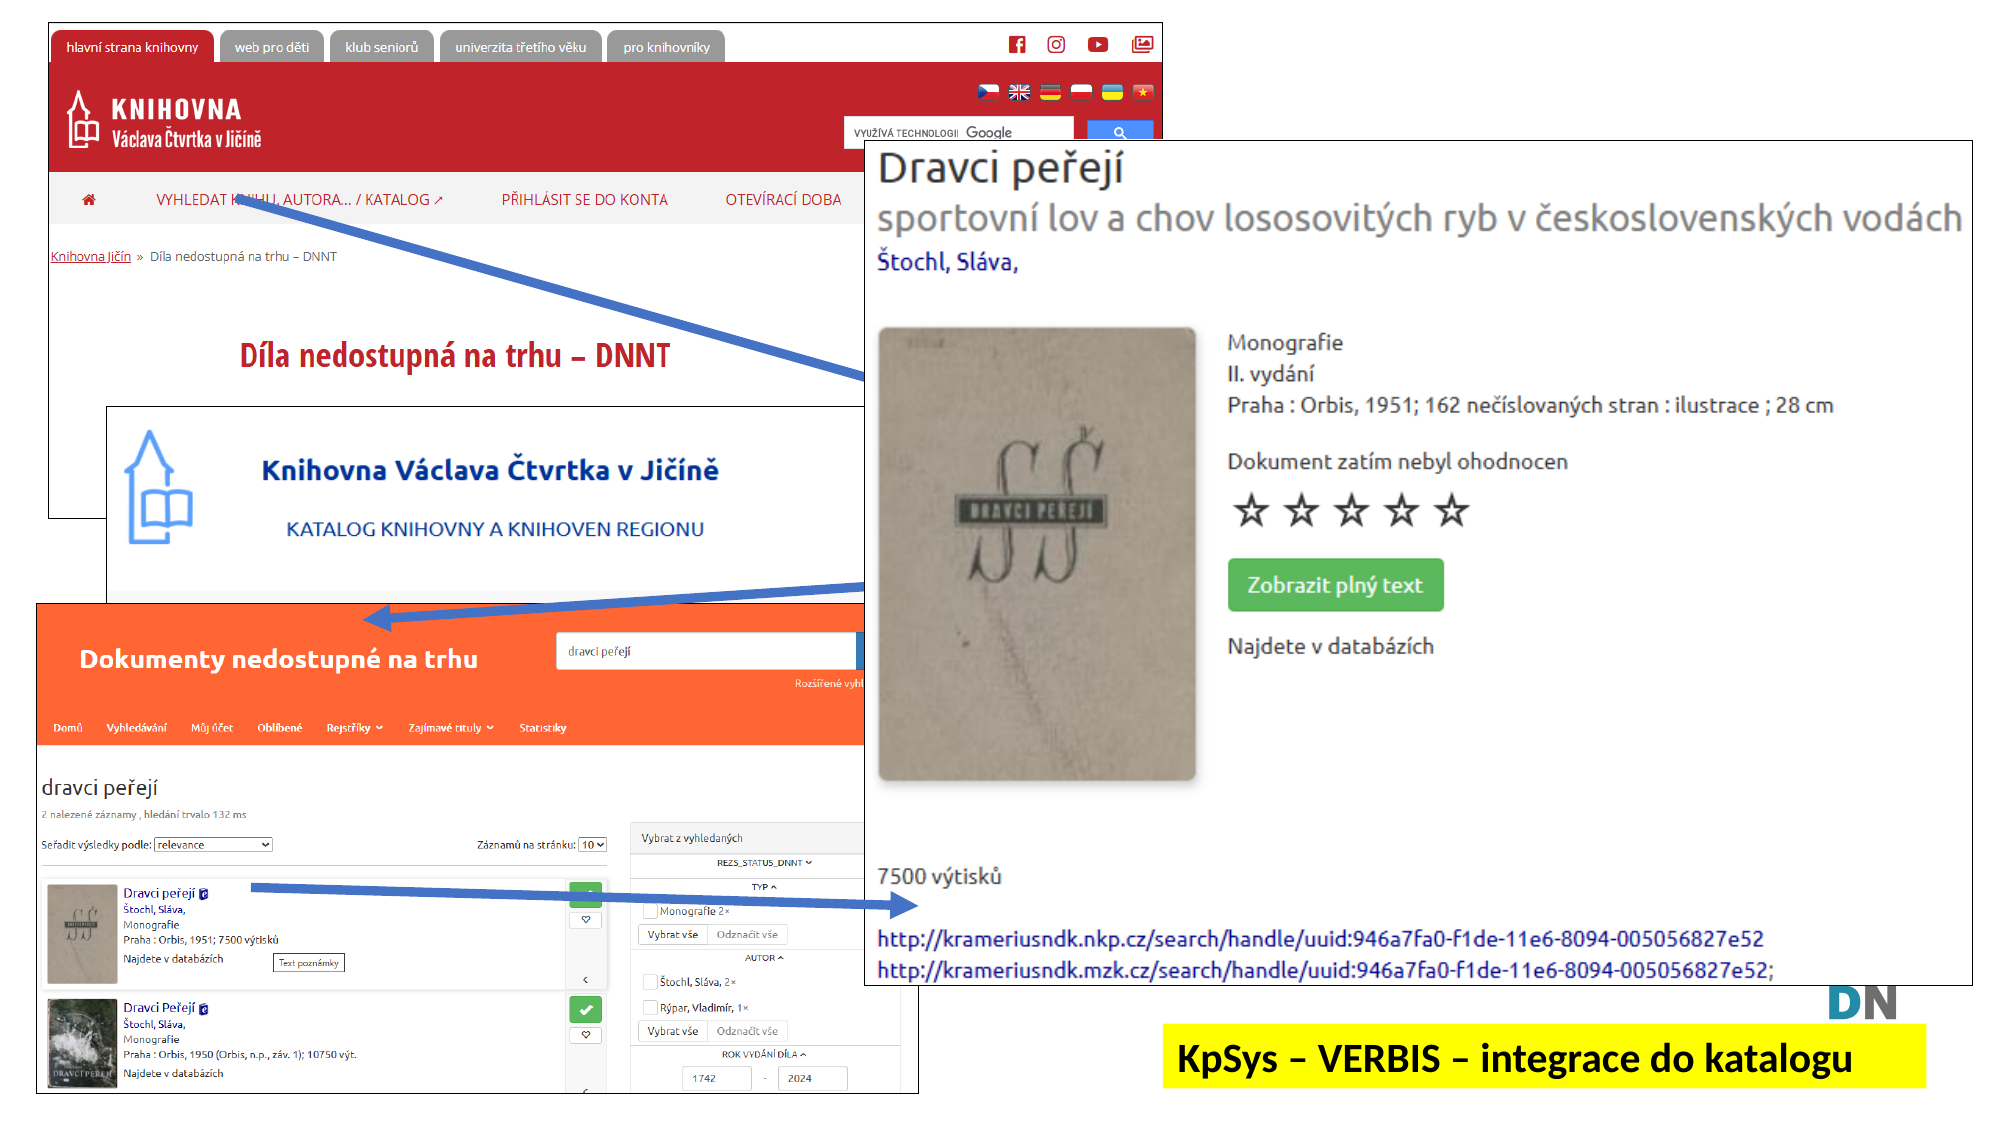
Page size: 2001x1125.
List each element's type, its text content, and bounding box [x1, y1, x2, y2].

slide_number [137, 1094, 588, 1103]
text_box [362, 562, 864, 620]
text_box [235, 197, 864, 523]
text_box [250, 887, 919, 906]
picture [36, 22, 1973, 1094]
text_box KpSys – VERBIS – integrace do katalogu [1162, 1023, 1927, 1089]
